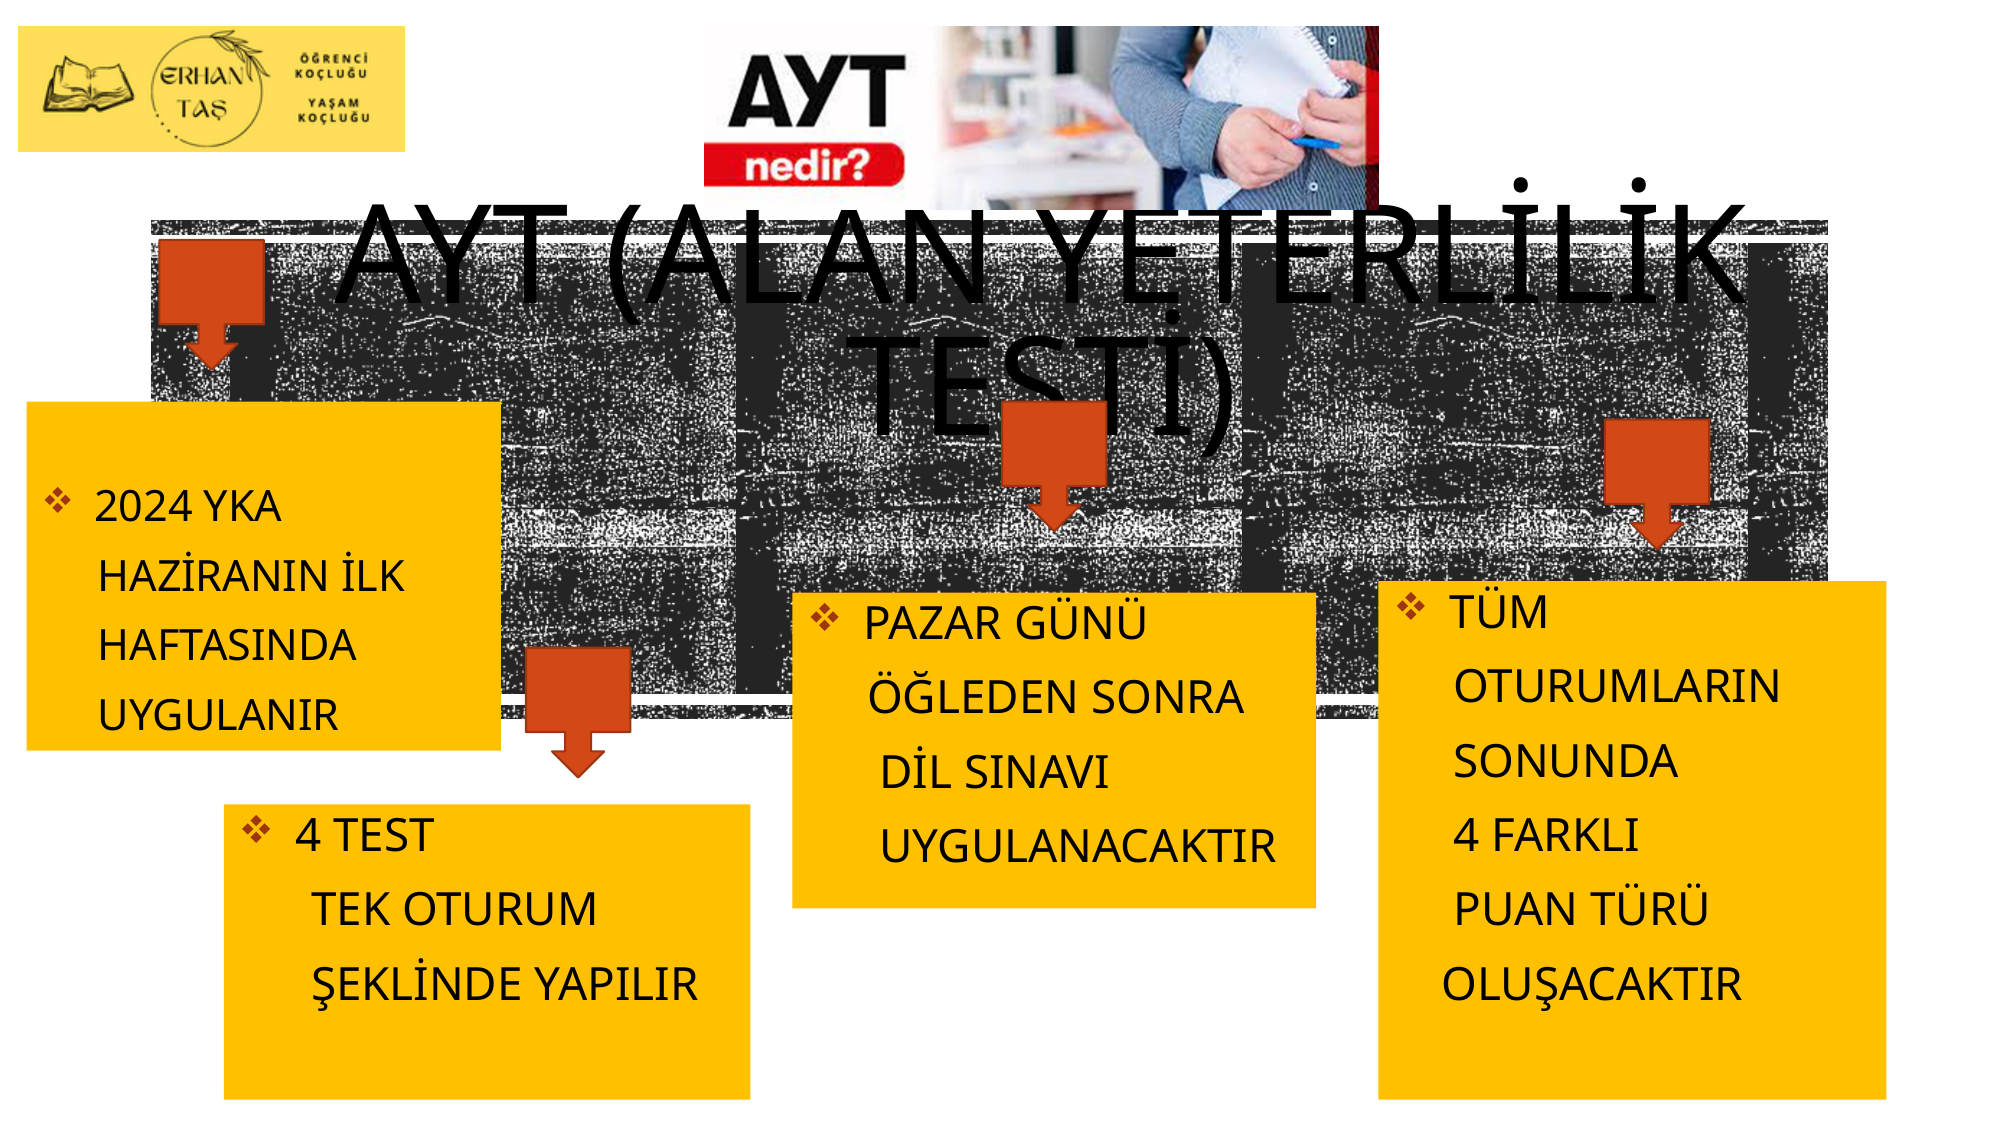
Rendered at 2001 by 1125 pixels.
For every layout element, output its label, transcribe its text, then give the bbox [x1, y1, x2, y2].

picture [18, 26, 405, 152]
text_box 4 TEST TEK OTURUM ŞEKLİNDE YAPILIR [223, 804, 751, 1100]
title aYT (alan YETERLİLİK TESTİ) [223, 232, 1859, 428]
text_box TÜM OTURUMLARIN SONUNDA 4 FARKLI PUAN TÜRÜ OLUŞACAKTIR [1378, 581, 1887, 1100]
subtitle 2024 YKA HAZİRANIN İLK HAFTASINDA UYGULANIR [26, 401, 501, 751]
text_box [1001, 400, 1108, 533]
text_box [1603, 418, 1711, 551]
picture [704, 26, 1379, 210]
text_box PAZAR GÜNÜ ÖĞLEDEN SONRA DİL SINAVI UYGULANACAKTIR [792, 592, 1317, 909]
text_box [524, 646, 632, 779]
text_box [158, 238, 265, 371]
